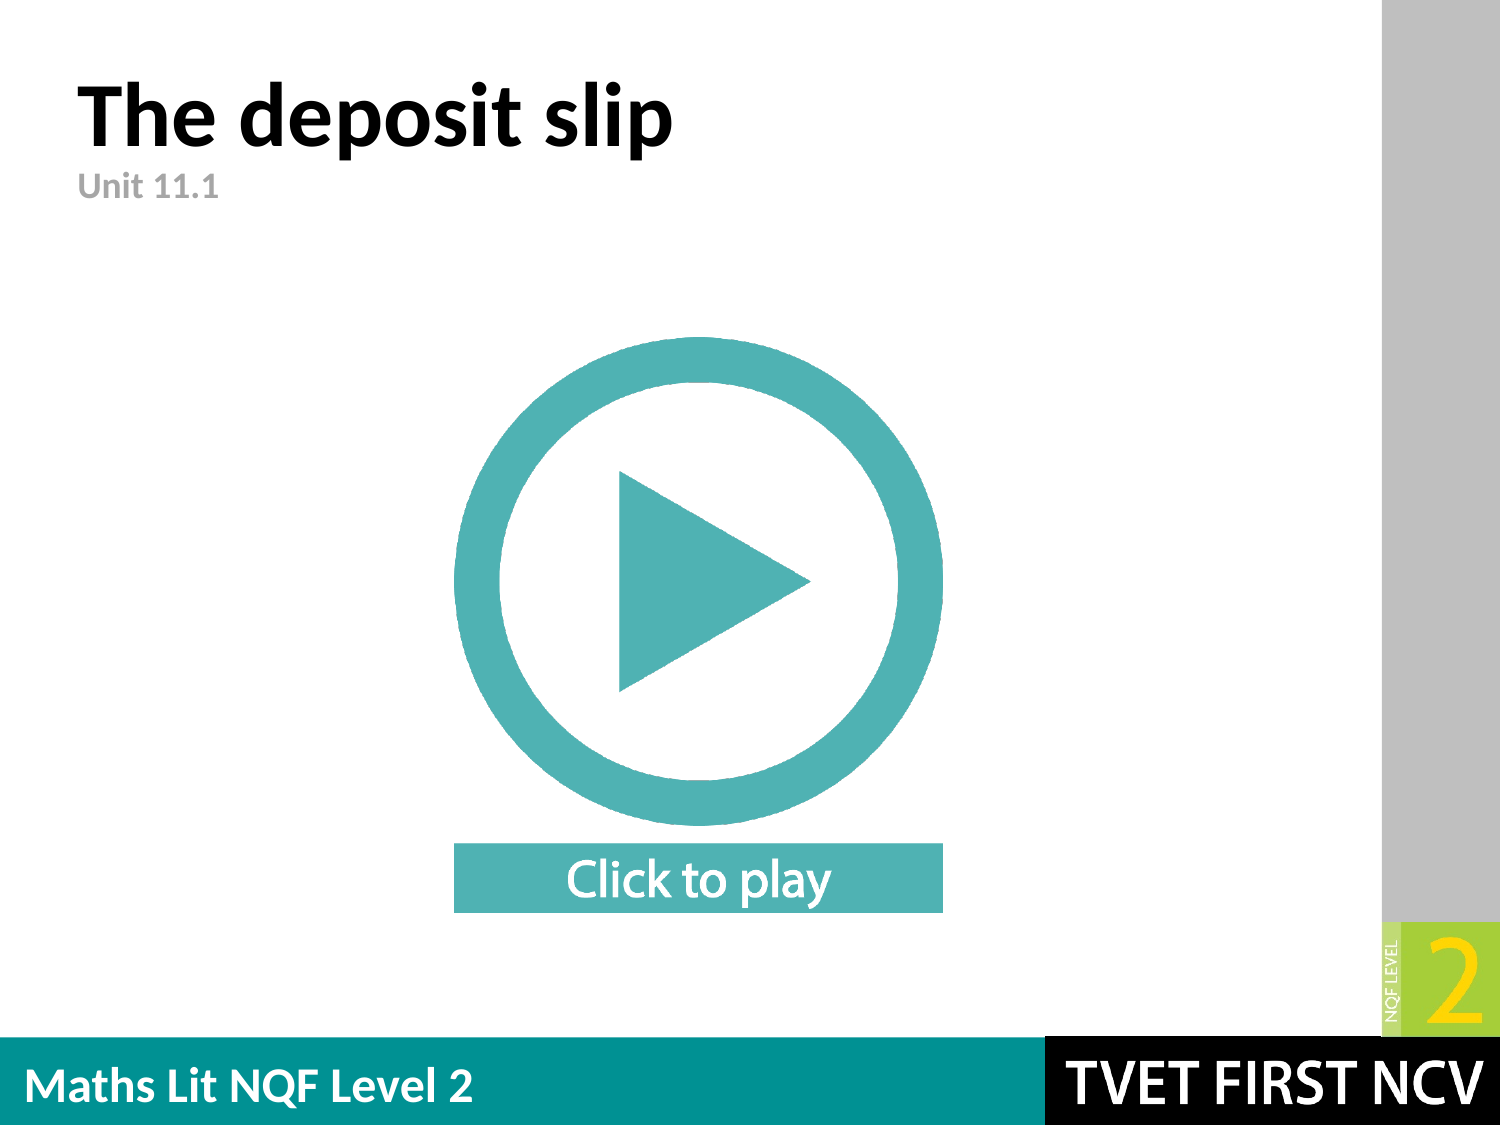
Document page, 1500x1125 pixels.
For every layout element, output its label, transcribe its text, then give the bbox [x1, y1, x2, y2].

picture [454, 337, 943, 913]
picture [1381, 922, 1500, 1037]
text_box [20, 232, 1344, 1018]
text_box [197, 270, 1200, 980]
title The deposit slip Unit 11.1 [62, 59, 1360, 179]
picture [1065, 1050, 1484, 1120]
